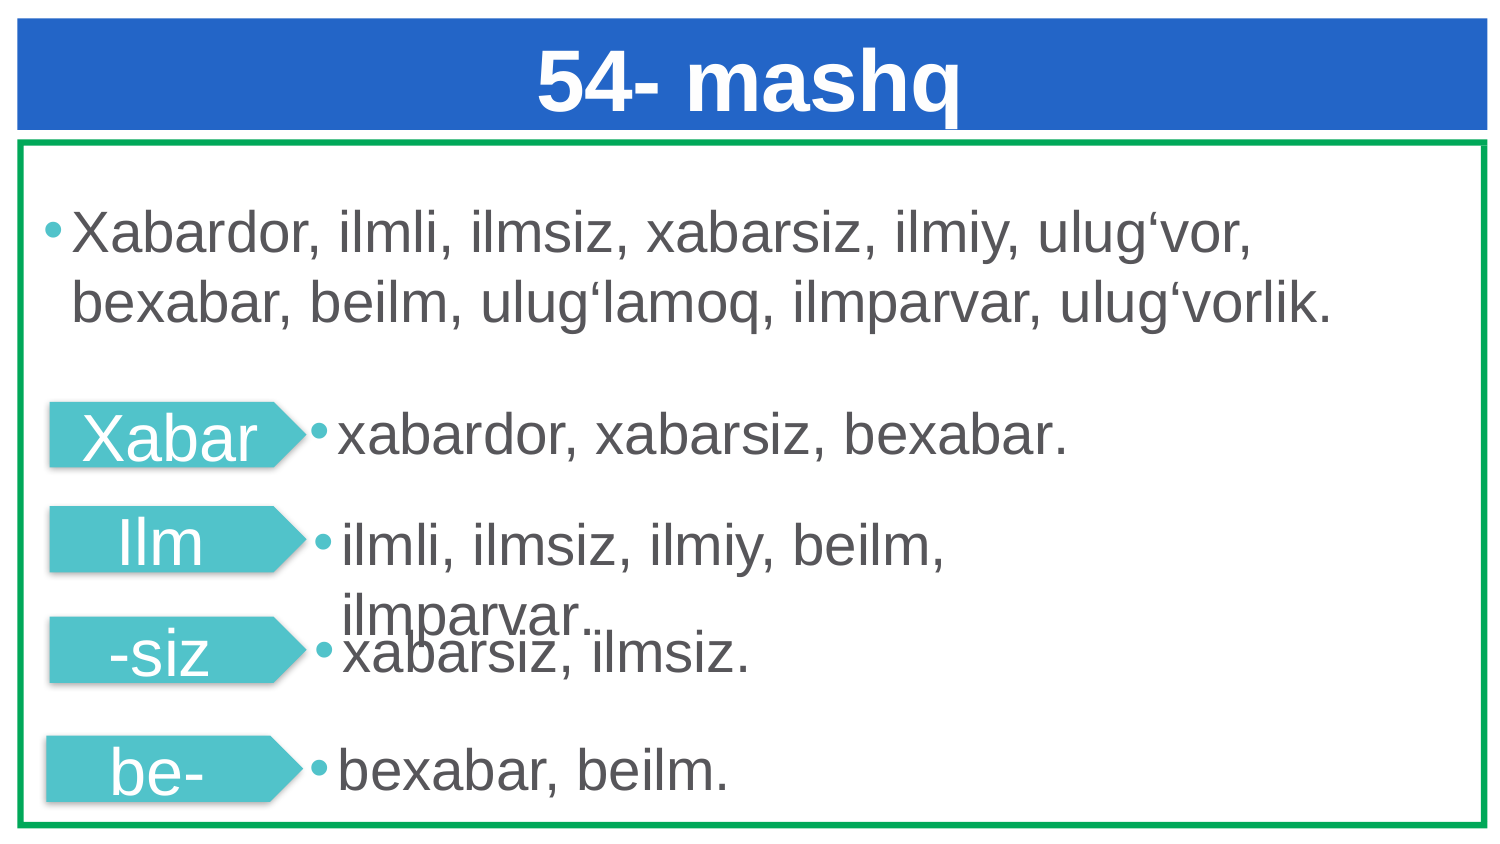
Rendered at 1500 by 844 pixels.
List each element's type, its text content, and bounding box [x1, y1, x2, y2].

text_box be- [45, 734, 304, 803]
list Xabardor, ilmli, ilmsiz, xabarsiz, ilmiy, ulug‘vor, bexabar, beilm, ulug‘lamoq, ilmparvar, ulug‘vorlik. [43, 194, 1425, 336]
text_box -siz [48, 615, 300, 684]
text_box xabardor, xabarsiz, bexabar. [294, 388, 1229, 474]
title 54- mashq [112, 34, 1388, 135]
text_box xabarsiz, ilmsiz. [300, 606, 805, 692]
text_box bexabar, beilm. [294, 724, 762, 810]
text_box Ilm [48, 505, 308, 574]
text_box ilmli, ilmsiz, ilmiy, beilm, ilmparvar. [298, 499, 1232, 655]
text_box Xabar [48, 400, 308, 469]
